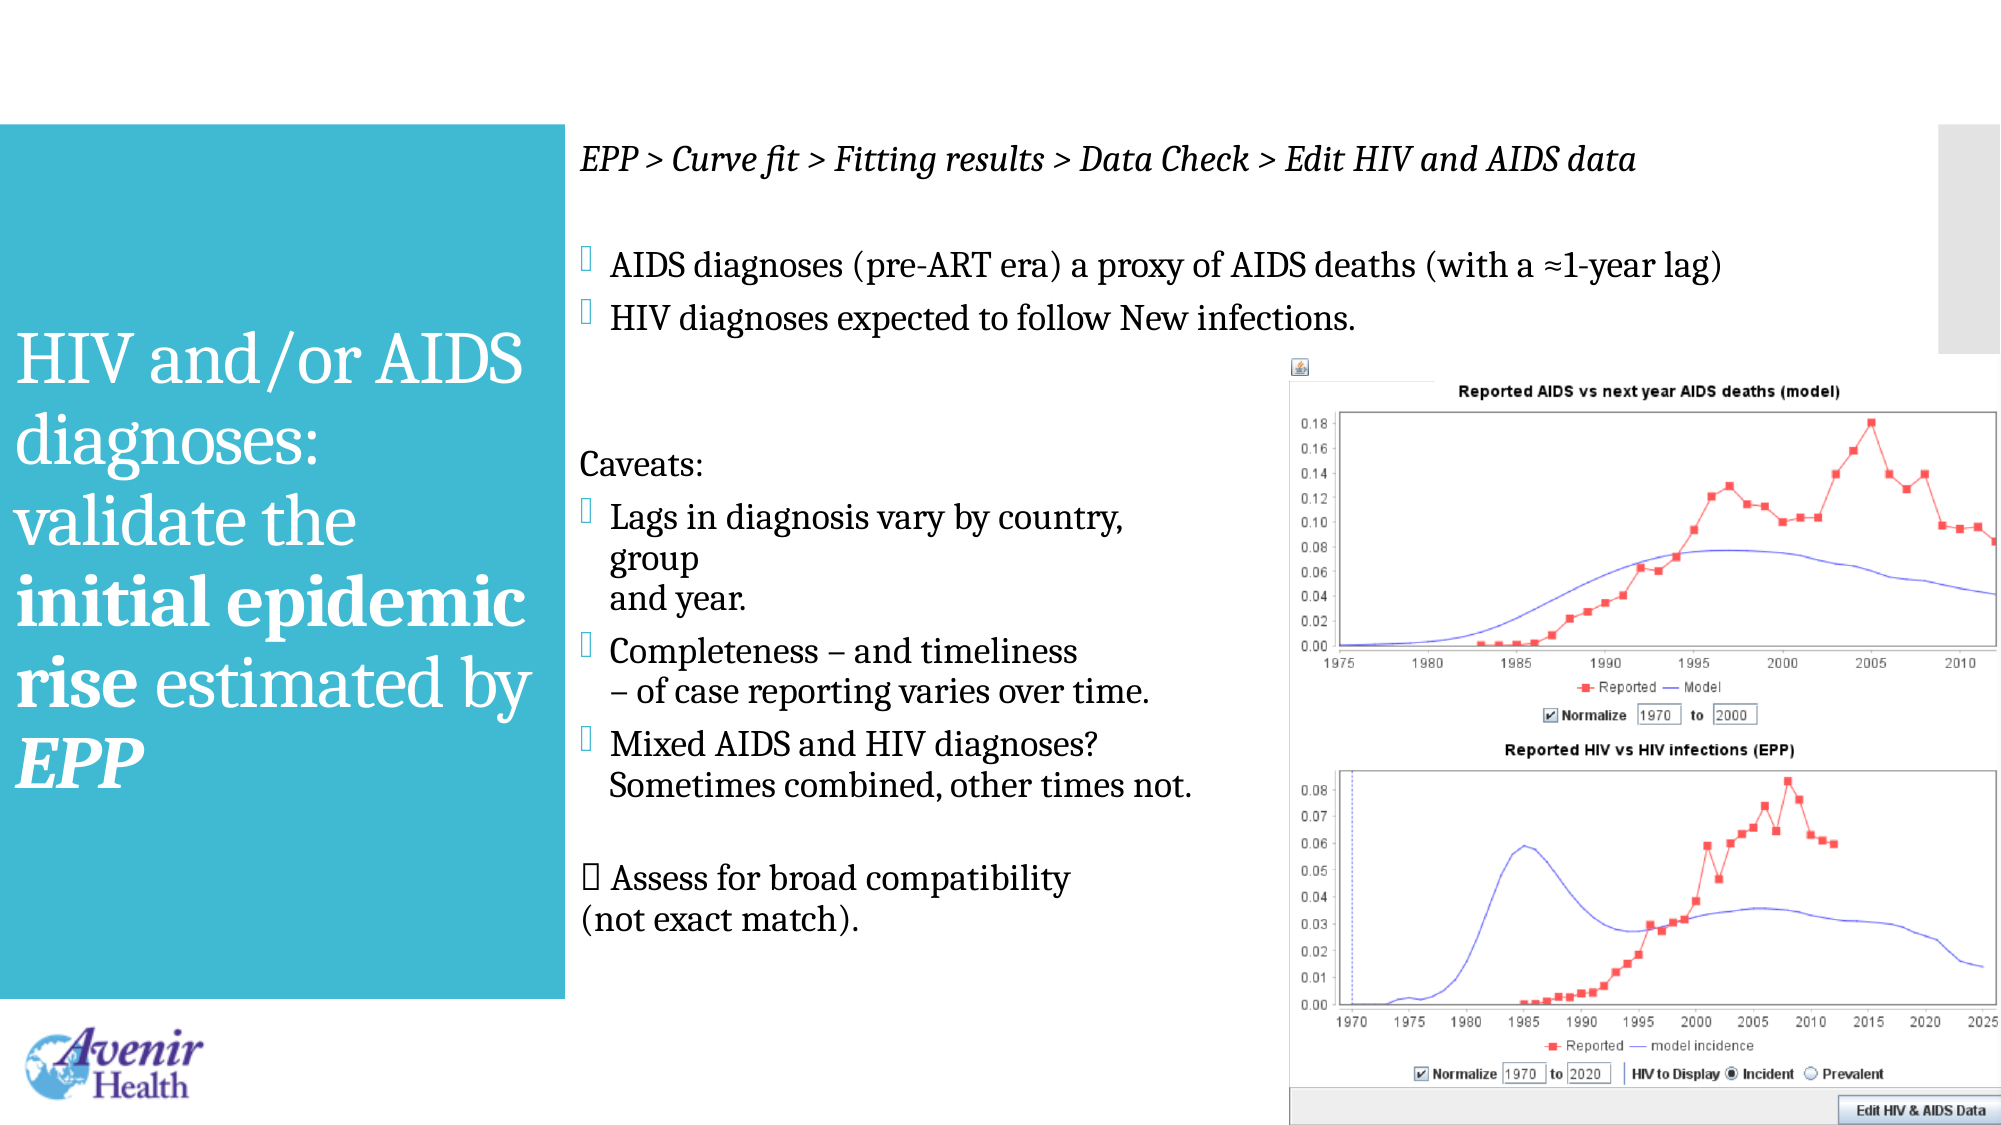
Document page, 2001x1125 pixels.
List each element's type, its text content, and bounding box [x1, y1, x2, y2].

text_box EPP > Curve fit > Fitting results > Data Check > Edit HIV and AIDS data AIDS diagnoses (pre-ART era) a proxy of AIDS deaths (with a ≈1-year lag) HIV diagnoses expected to follow New infections. Caveats: Lags in diagnosis vary by country, group and year. Completeness – and timeliness – of case reporting varies over time. Mixed AIDS and HIV diagnoses? Sometimes combined, other times not.  Assess for broad compatibility (not exact match). [564, 47, 1895, 1031]
title HIV and/or AIDS diagnoses: validate the initial epidemic rise estimated by EPP [0, 184, 564, 940]
text_box [0, 124, 564, 184]
text_box [0, 940, 564, 1000]
picture [17, 1009, 249, 1117]
picture [1275, 354, 2001, 1125]
text_box [1937, 124, 2000, 354]
